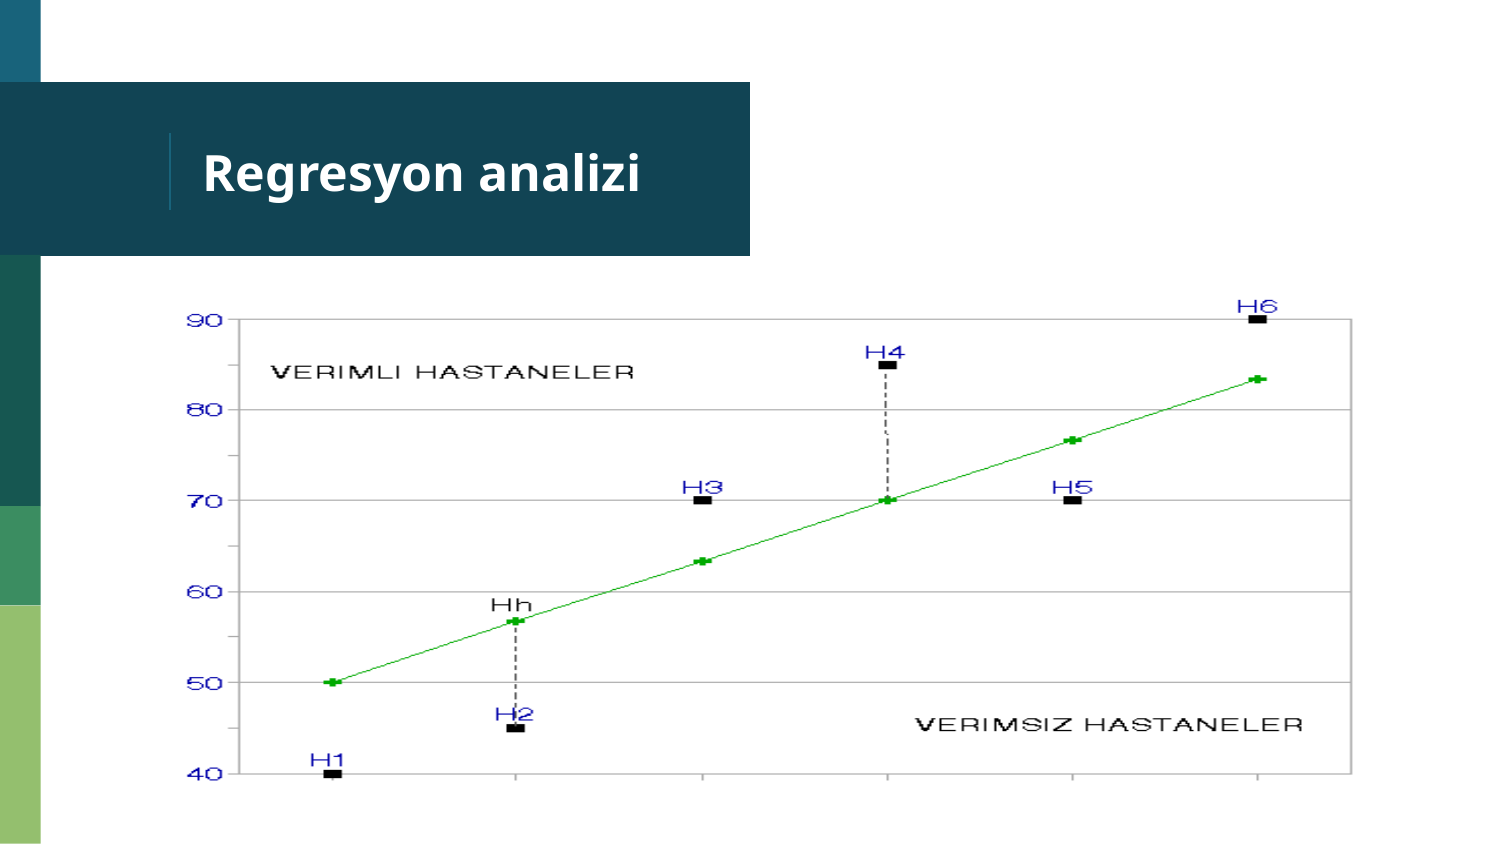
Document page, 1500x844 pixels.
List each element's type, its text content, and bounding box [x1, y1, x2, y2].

title Regresyon analizi [187, 87, 715, 256]
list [135, 279, 1436, 844]
